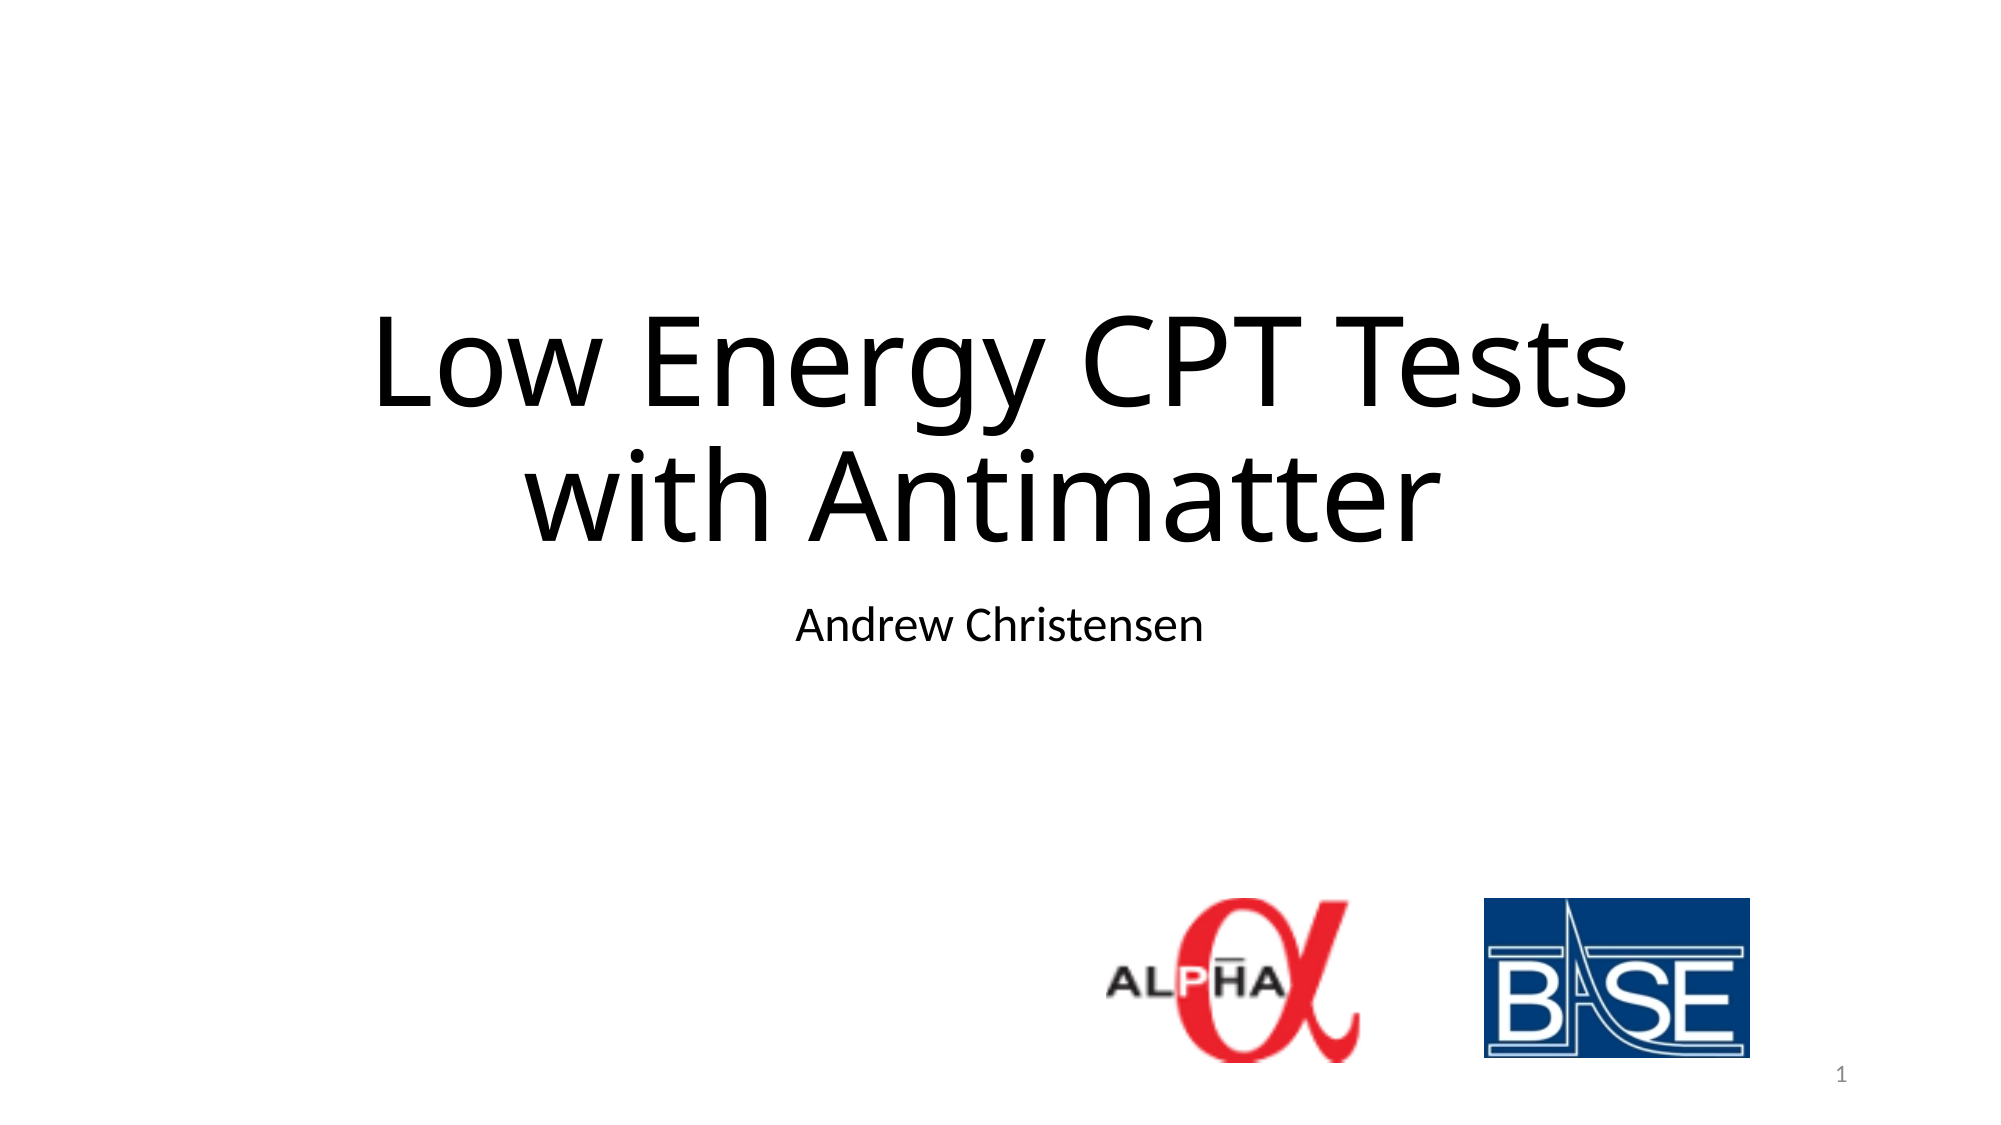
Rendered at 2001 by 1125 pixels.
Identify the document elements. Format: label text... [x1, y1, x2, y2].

title Low Energy CPT Tests with Antimatter [249, 184, 1750, 576]
picture [1484, 898, 1750, 1058]
subtitle Andrew Christensen [249, 590, 1750, 863]
picture [1106, 898, 1372, 1063]
slide_number 1 [1412, 1042, 1863, 1103]
